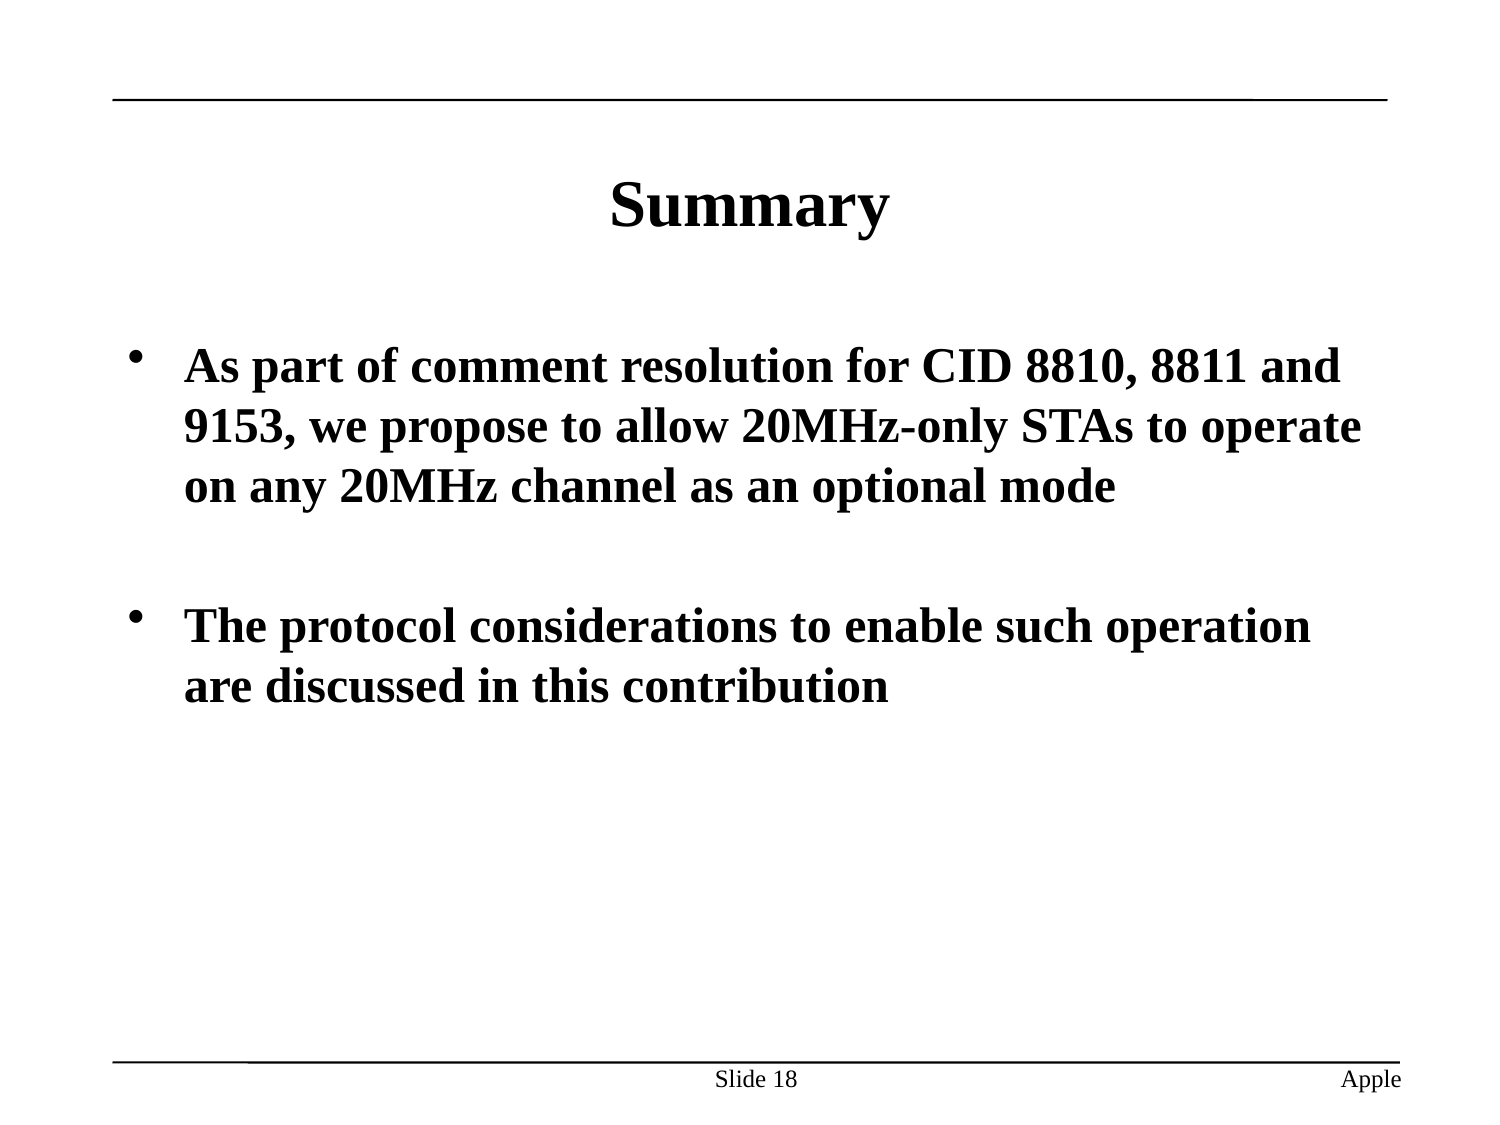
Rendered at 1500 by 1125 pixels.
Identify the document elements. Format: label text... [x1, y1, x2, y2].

footer Apple [949, 1061, 1402, 1124]
title Summary [112, 112, 1388, 288]
slide_number Slide 18 [712, 1061, 800, 1093]
list As part of comment resolution for CID 8810, 8811 and 9153, we propose to allow 20MHz-only STAs to operate on any 20MHz channel as an optional mode The protocol considerations to enable such operation are discussed in this contribution [112, 324, 1388, 838]
